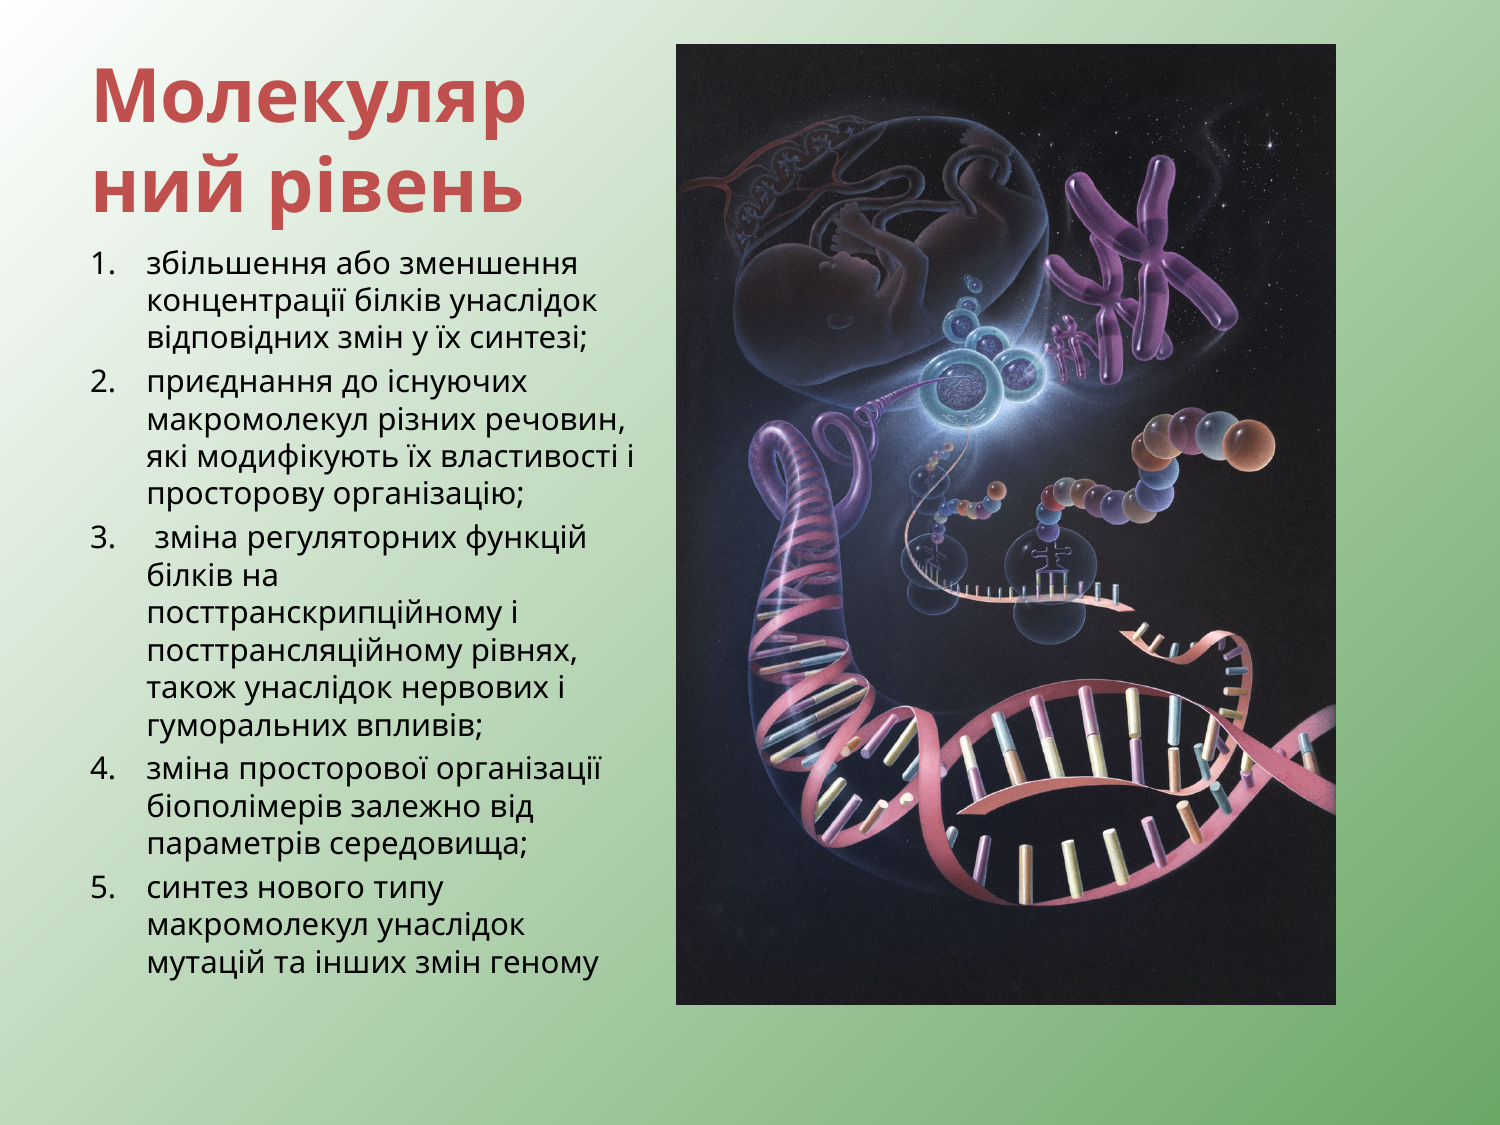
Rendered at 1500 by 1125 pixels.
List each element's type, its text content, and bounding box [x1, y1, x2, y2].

title Молекулярний рівень [74, 44, 569, 235]
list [675, 44, 1336, 1006]
list збільшення або зменшення концентрації білків унаслідок відповідних змін у їх синтезі; приєднання до існуючих макромолекул різних речовин, які модифікують їх властивості і просторову організацію; зміна регуляторних функцій білків на посттранскрипційному і посттрансляційному рівнях, також унаслідок нервових і гуморальних впливів; зміна просторової організації біополімерів залежно від параметрів середовища; синтез нового типу макромолекул унаслідок мутацій та інших змін геному [74, 235, 657, 1032]
